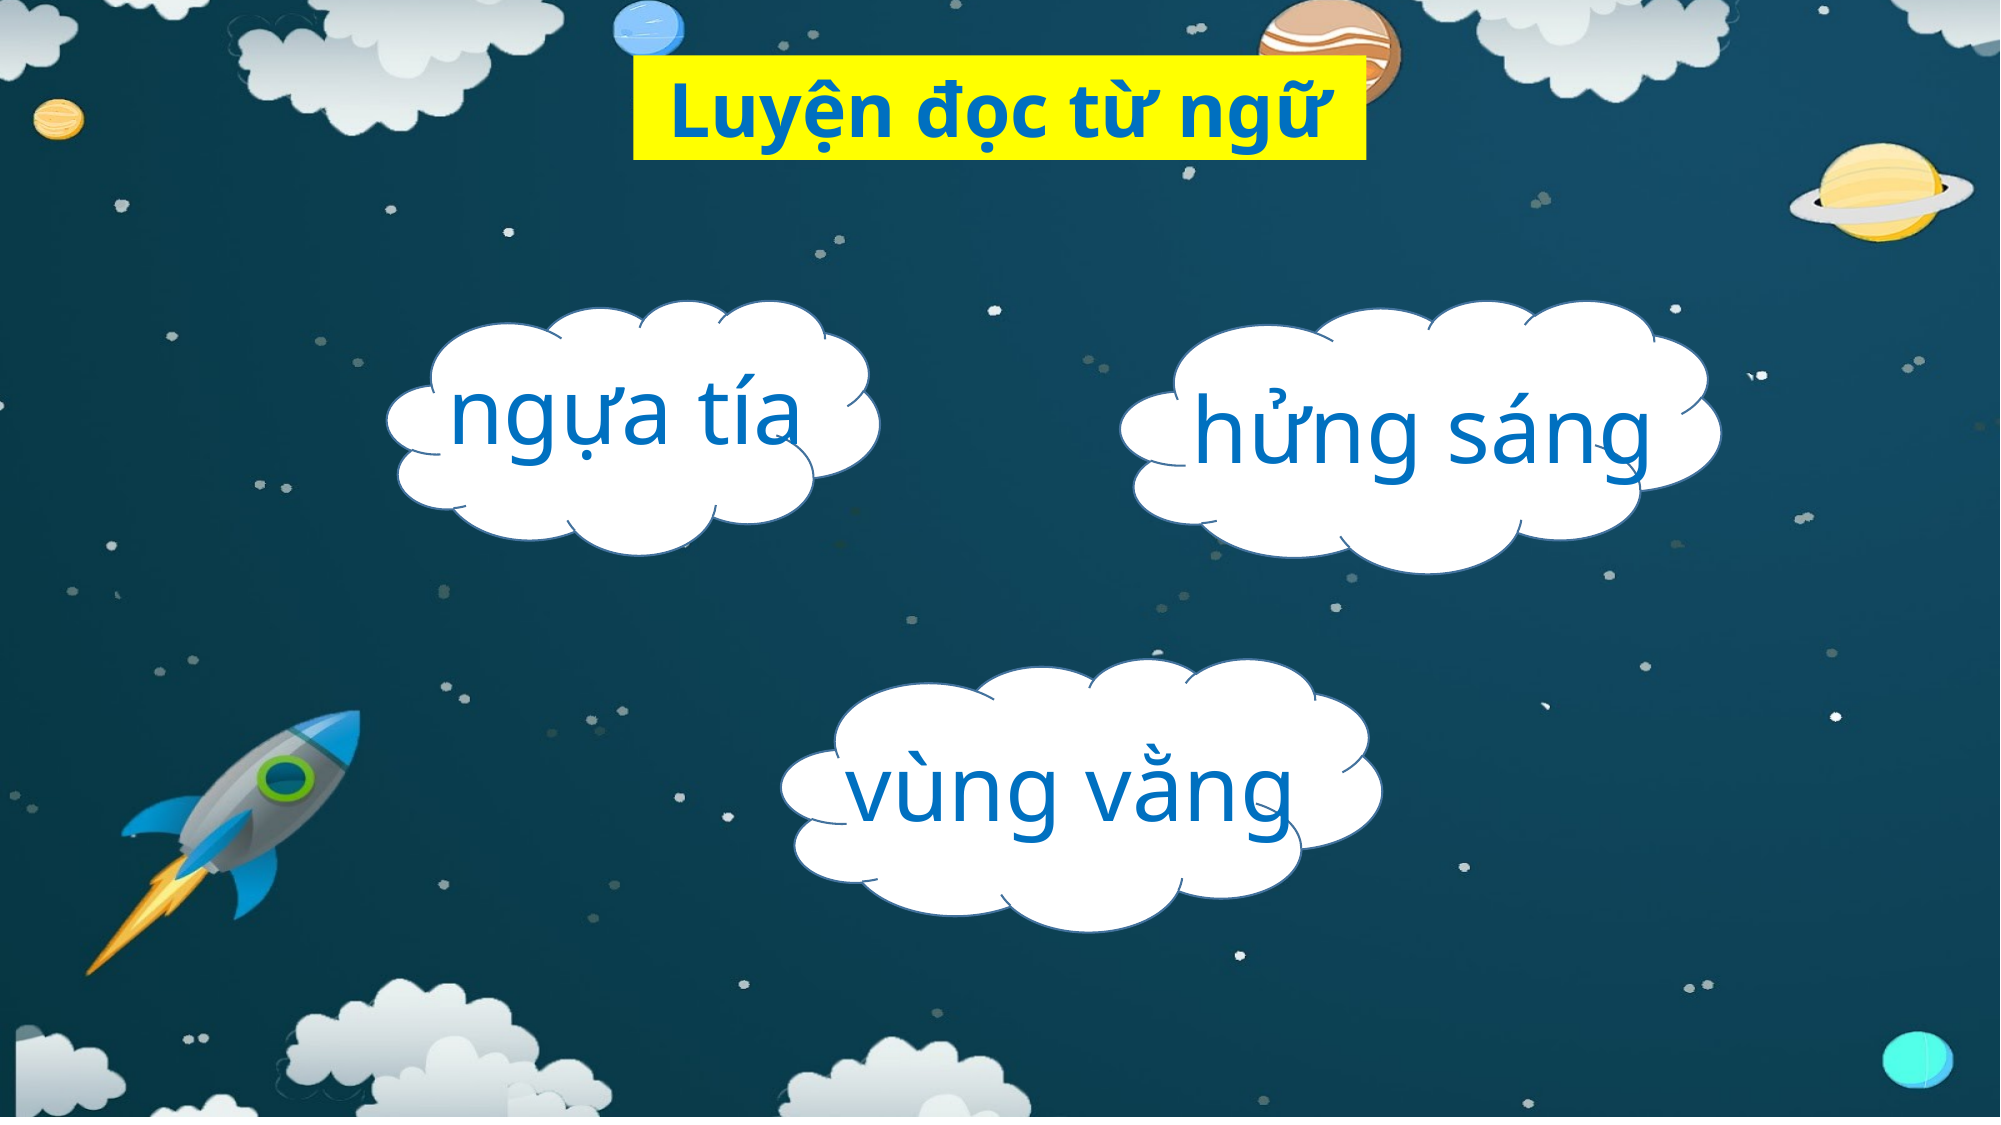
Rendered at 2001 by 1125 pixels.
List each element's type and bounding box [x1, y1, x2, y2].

text_box [781, 658, 1410, 932]
text_box [386, 299, 880, 555]
text_box [1120, 299, 1756, 574]
picture [0, 0, 2000, 1117]
